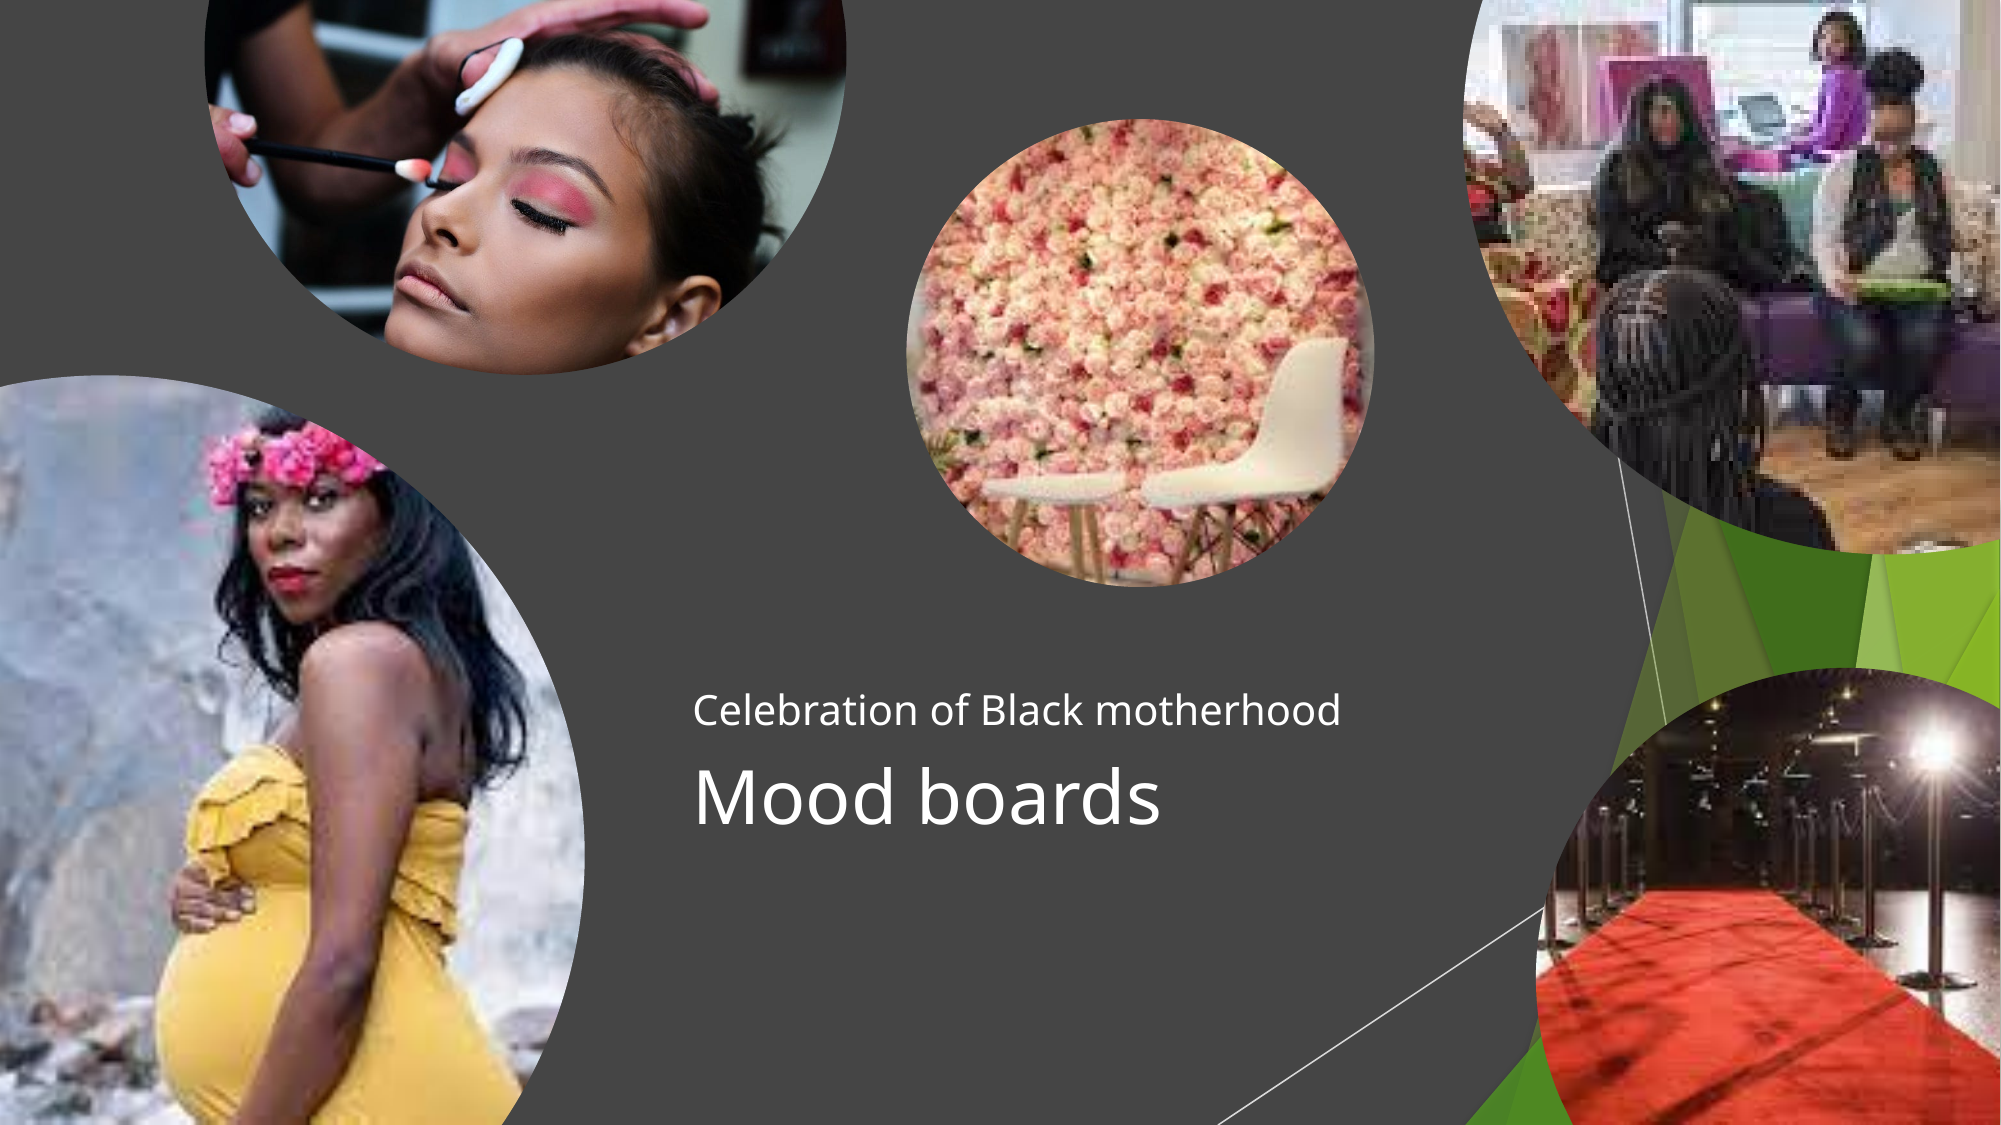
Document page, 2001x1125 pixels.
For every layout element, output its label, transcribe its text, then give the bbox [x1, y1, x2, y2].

title Mood boards [677, 742, 1488, 966]
list Celebration of Black motherhood [677, 647, 1488, 742]
picture [1462, 0, 2000, 555]
picture [0, 0, 847, 1125]
picture [1535, 667, 2000, 1125]
picture [905, 118, 1375, 588]
